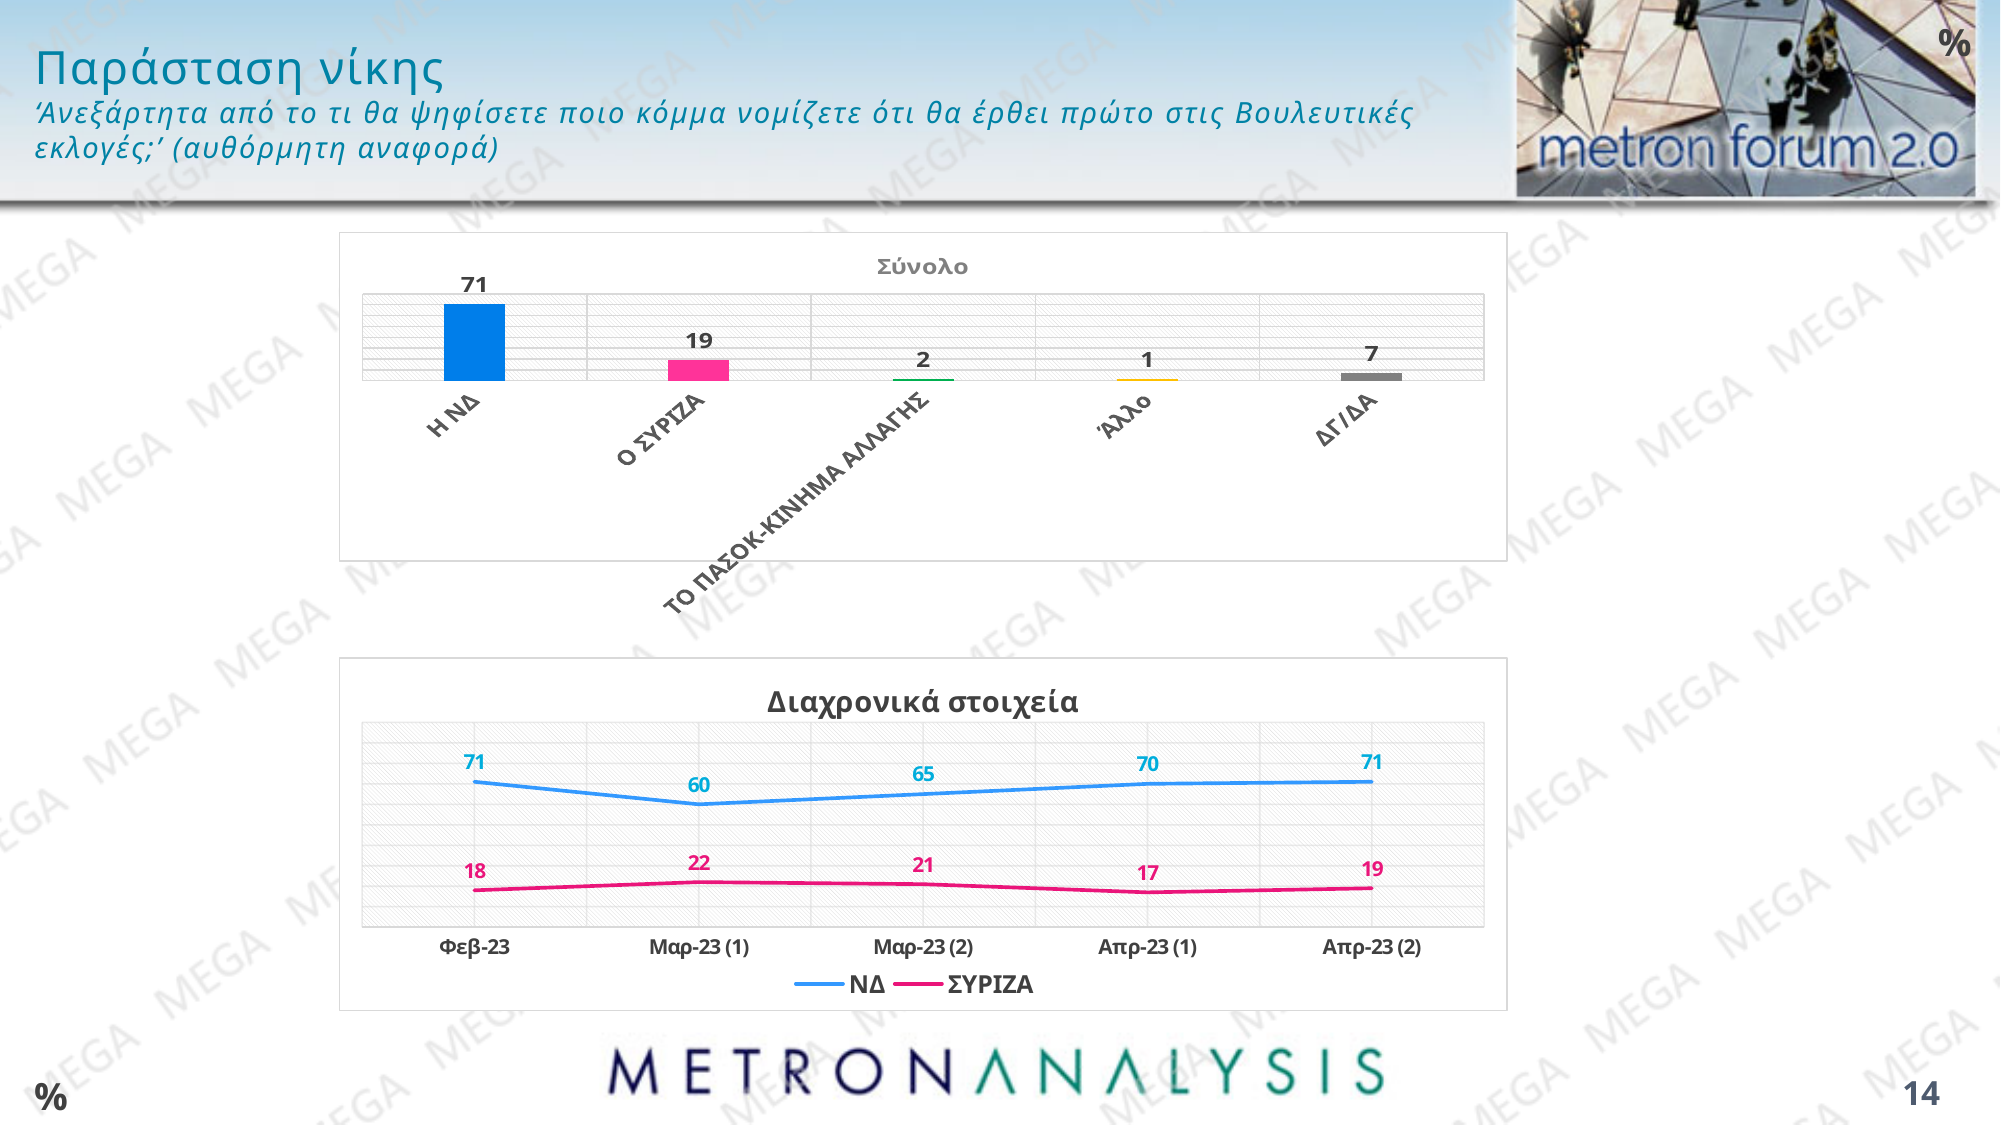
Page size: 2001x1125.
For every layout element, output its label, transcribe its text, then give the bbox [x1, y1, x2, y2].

title Παράσταση νίκης ‘Ανεξάρτητα από το τι θα ψηφίσετε ποιο κόμμα νομίζετε ότι θα έρθει πρώτο στις Βουλευτικές εκλογές;’ (αυθόρμητη αναφορά) [19, 71, 1469, 132]
chart [338, 656, 1509, 1012]
chart [338, 231, 1509, 622]
text_box 14 [1842, 1065, 2000, 1125]
text_box % [19, 1065, 126, 1125]
picture [0, 0, 2001, 1125]
text_box % [1923, 11, 2000, 71]
